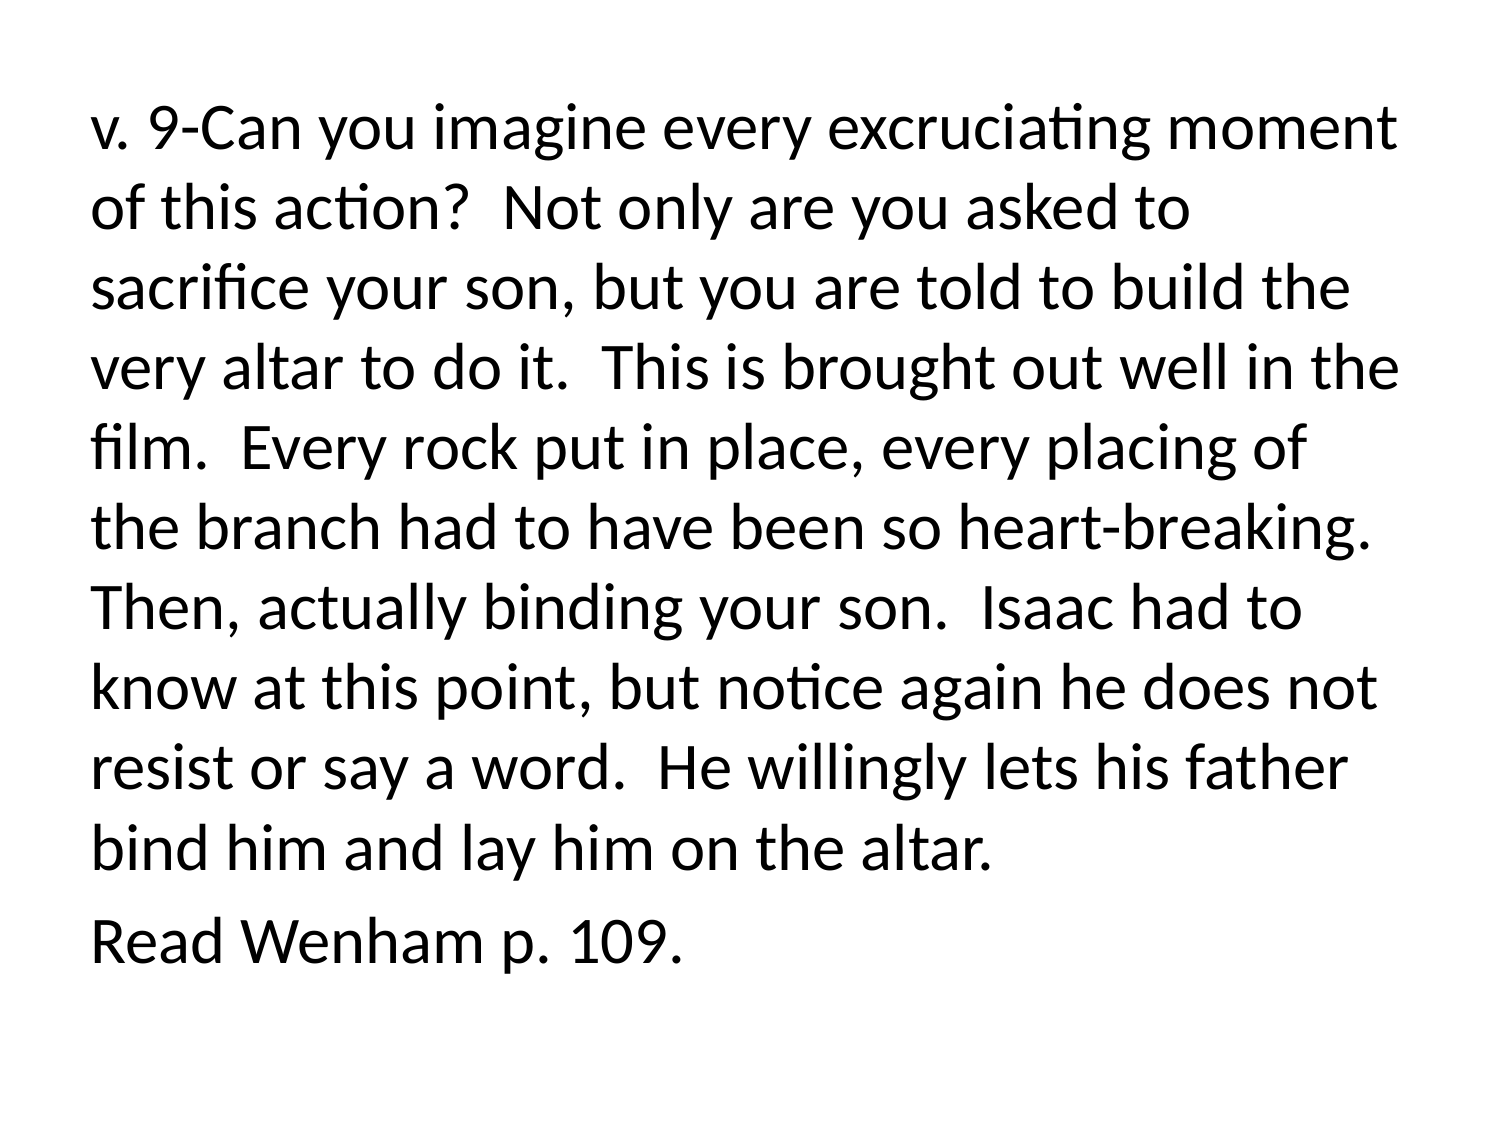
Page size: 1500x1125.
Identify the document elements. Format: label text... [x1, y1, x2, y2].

list v. 9-Can you imagine every excruciating moment of this action? Not only are you asked to sacrifice your son, but you are told to build the very altar to do it. This is brought out well in the film. Every rock put in place, every placing of the branch had to have been so heart-breaking. Then, actually binding your son. Isaac had to know at this point, but notice again he does not resist or say a word. He willingly lets his father bind him and lay him on the altar. Read Wenham p. 109. [75, 75, 1425, 1038]
